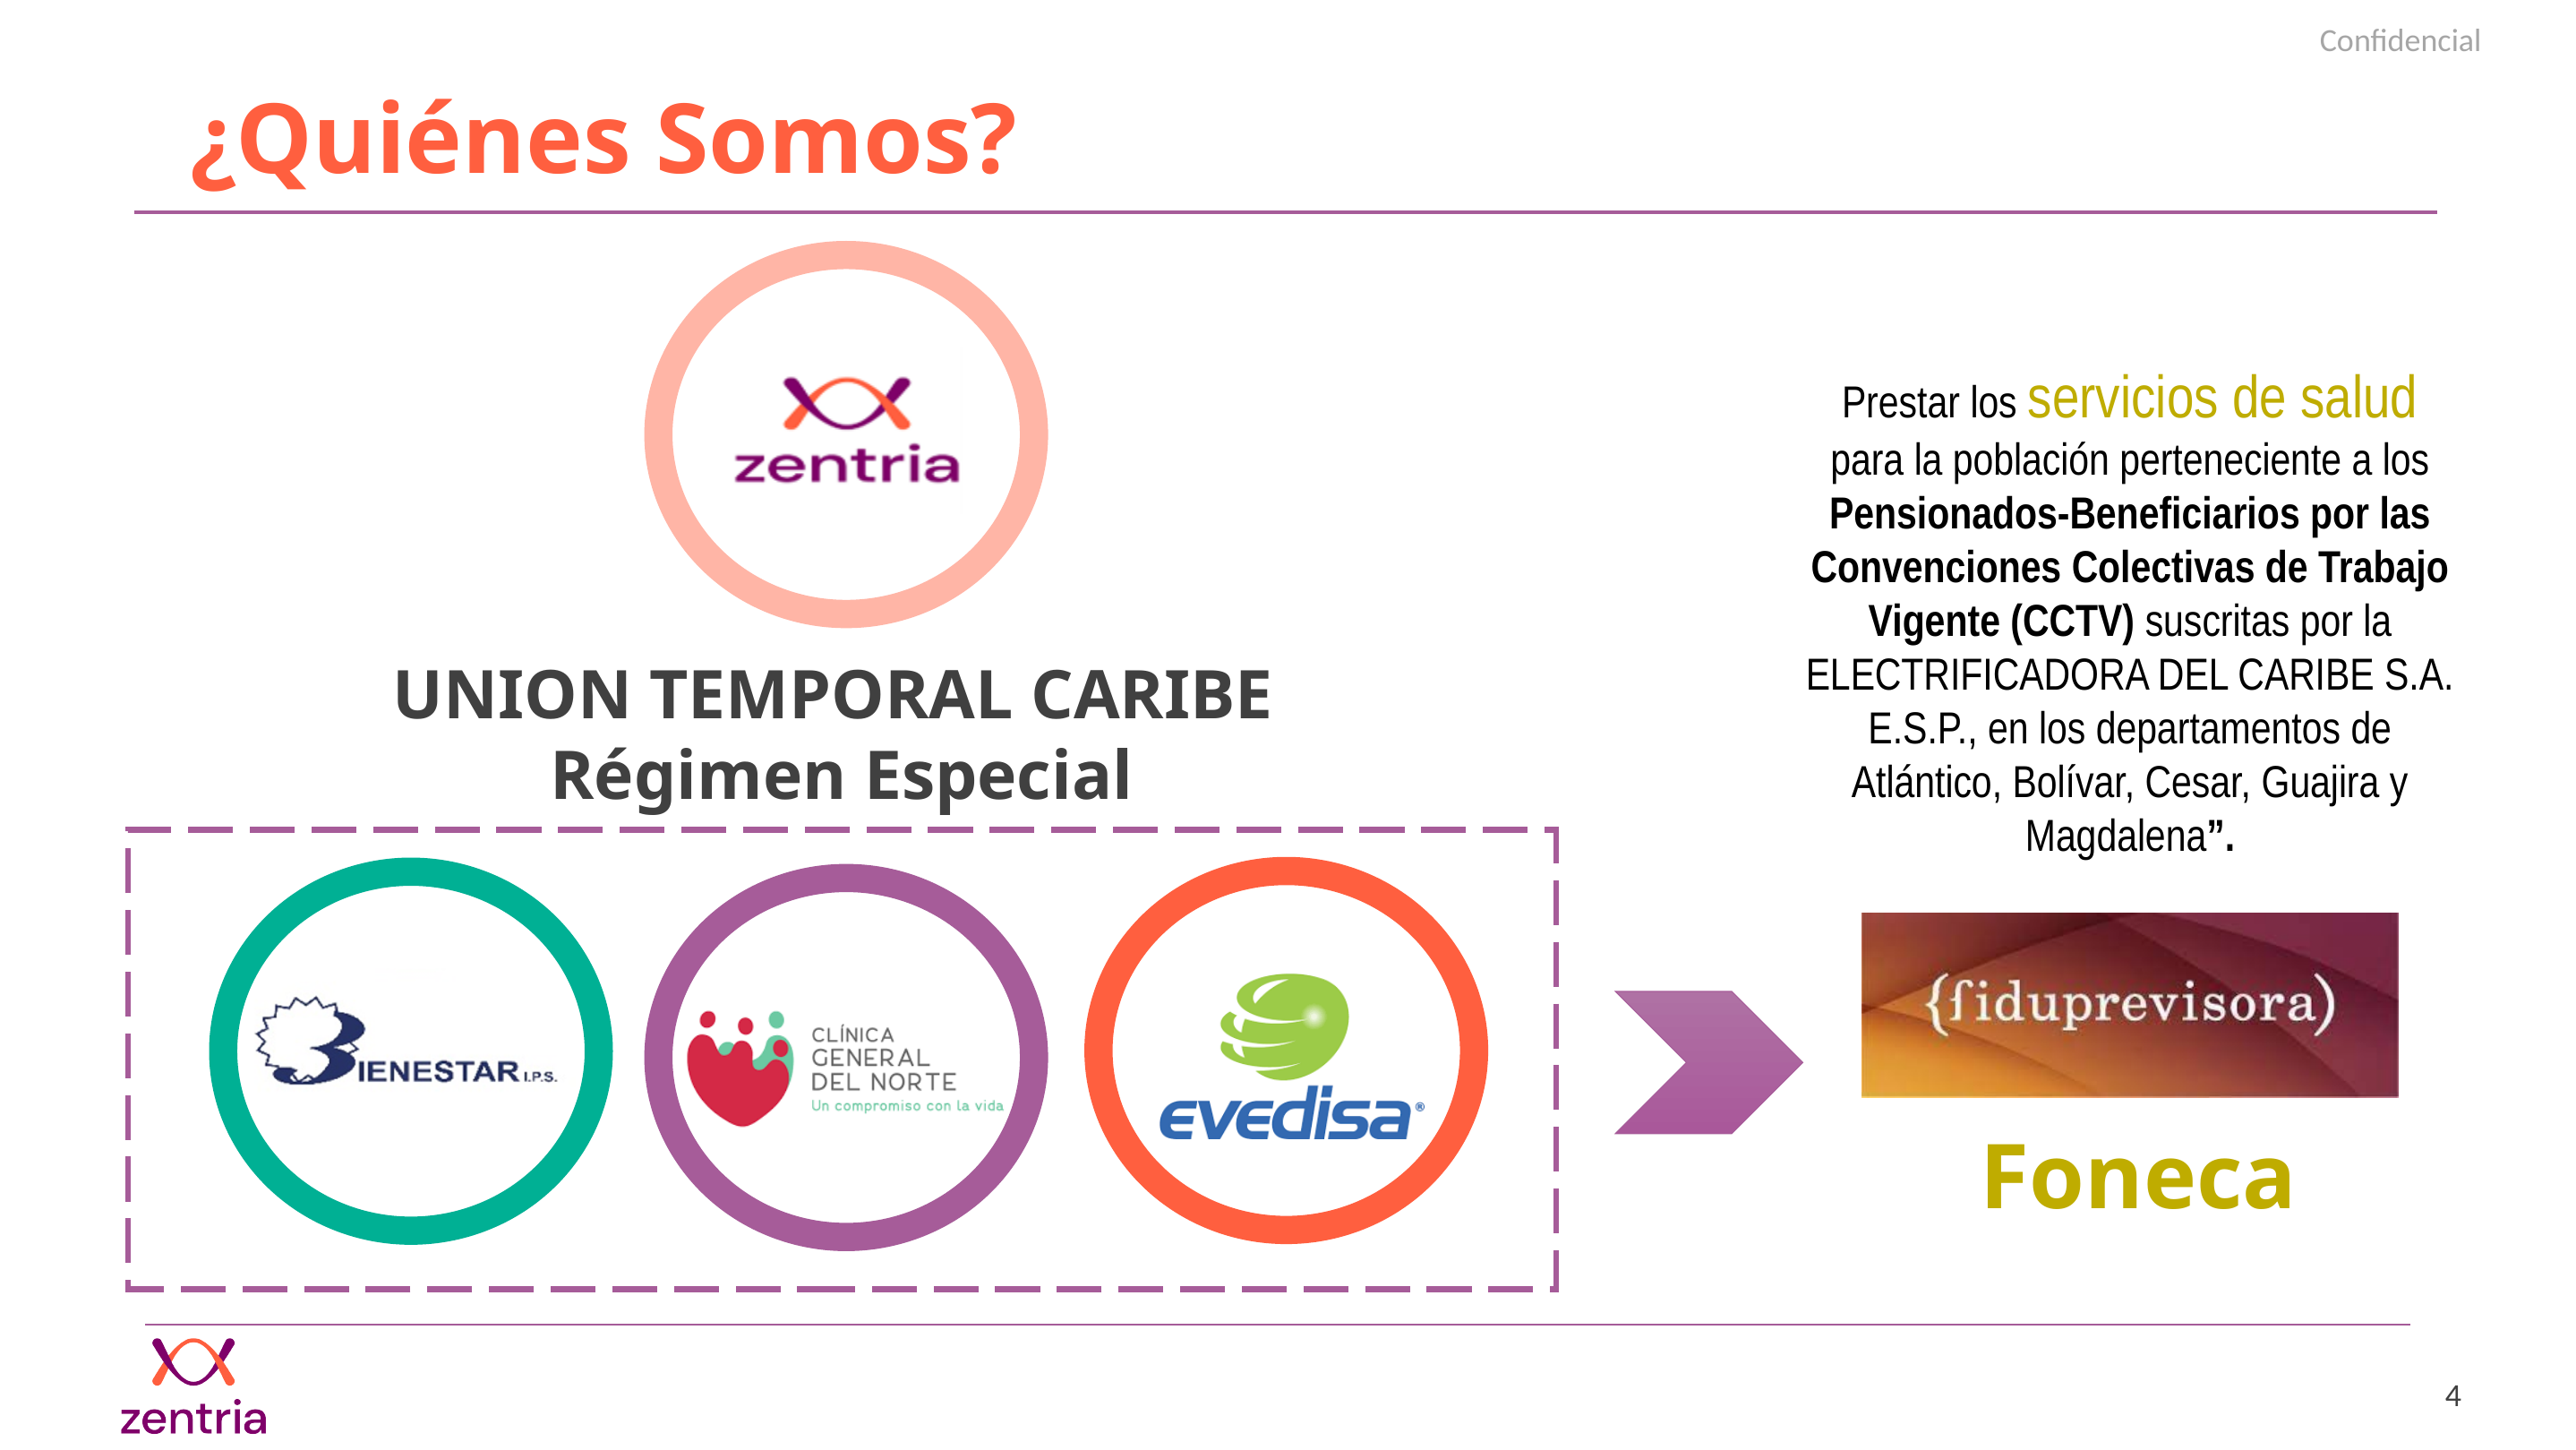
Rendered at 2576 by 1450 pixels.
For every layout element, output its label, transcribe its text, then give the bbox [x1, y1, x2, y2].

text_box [644, 240, 1048, 629]
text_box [644, 863, 1048, 1251]
text_box Foneca [1966, 1111, 2311, 1233]
text_box [127, 829, 1557, 1291]
picture [91, 1309, 295, 1450]
text_box [1613, 991, 1804, 1135]
picture [1160, 962, 1425, 1139]
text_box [209, 857, 613, 1245]
text_box Prestar los servicios de salud para la población perteneciente a los Pensionados-Beneficiarios por las Convenciones Colectivas de Trabajo Vigente (CCTV) suscritas por la ELECTRIFICADORA DEL CARIBE S.A. E.S.P., en los departamentos de Atlántico, Bolívar, Cesar, Guajira y Magdalena”. [1787, 351, 2473, 867]
text_box UNION TEMPORAL CARIBE Régimen Especial [379, 645, 1305, 819]
picture [1861, 913, 2399, 1098]
title ¿Quiénes Somos? [176, 82, 2399, 217]
